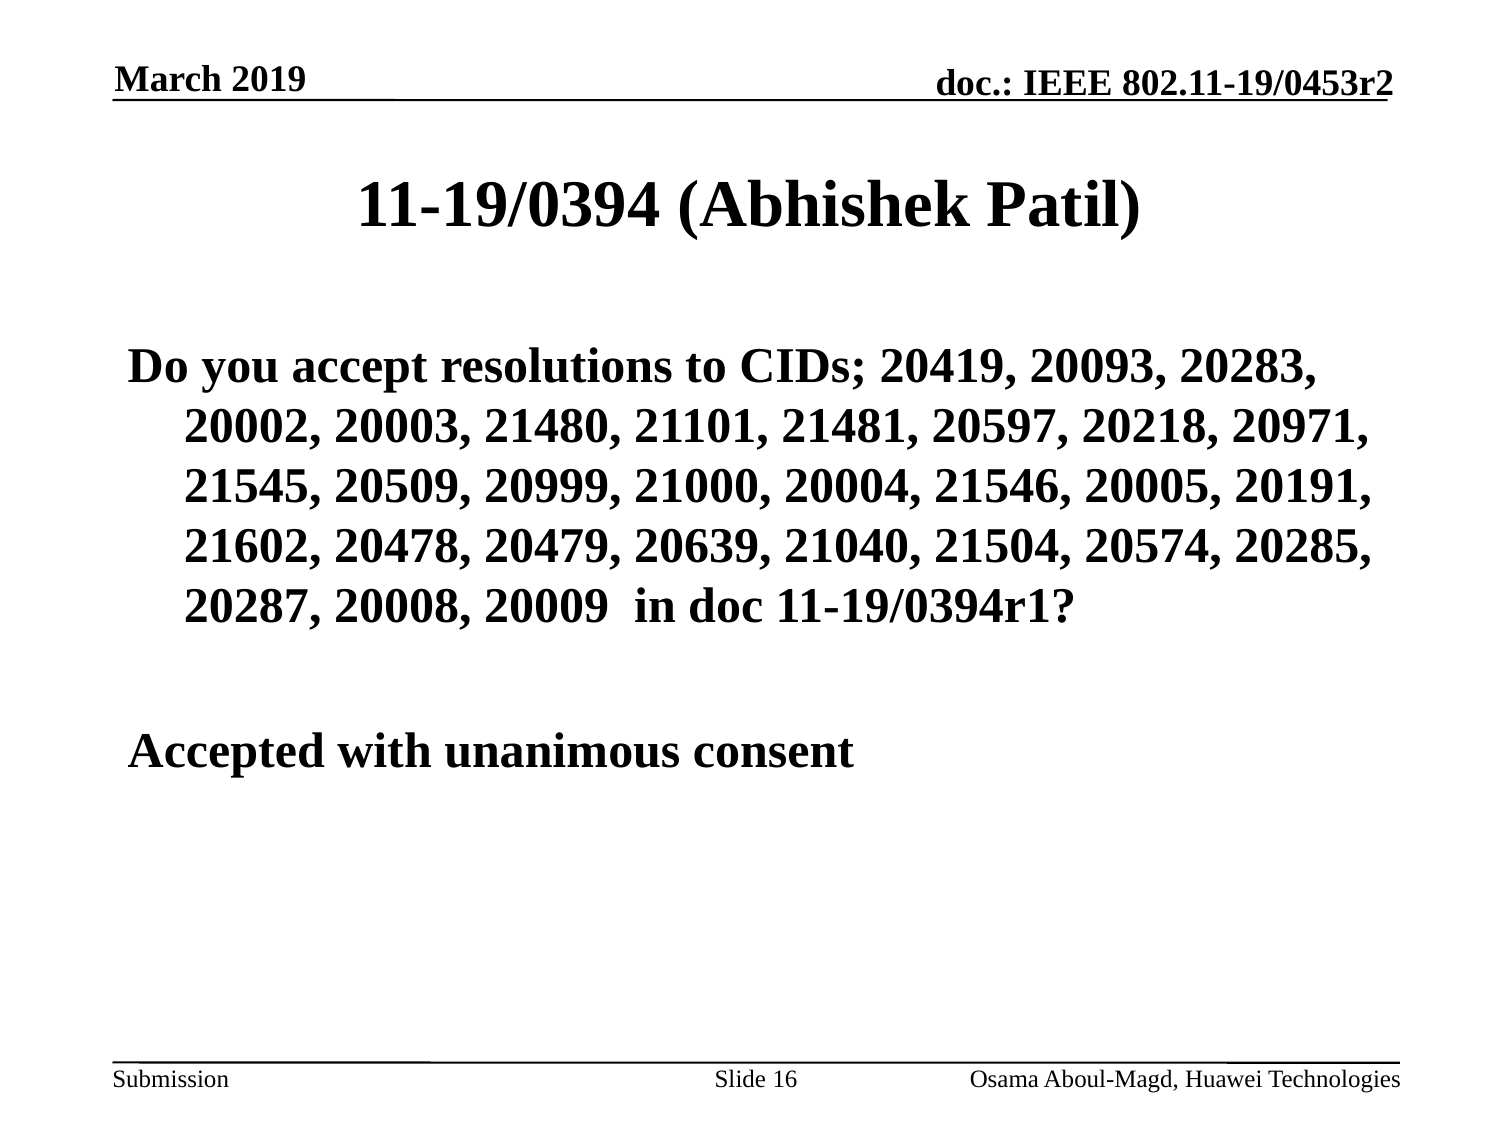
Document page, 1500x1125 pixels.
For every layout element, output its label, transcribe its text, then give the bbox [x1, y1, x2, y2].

footer Osama Aboul-Magd, Huawei Technologies [878, 1061, 1402, 1093]
slide_number Slide 16 [712, 1061, 800, 1123]
list Do you accept resolutions to CIDs; 20419, 20093, 20283, 20002, 20003, 21480, 21101, 21481, 20597, 20218, 20971, 21545, 20509, 20999, 21000, 20004, 21546, 20005, 20191, 21602, 20478, 20479, 20639, 21040, 21504, 20574, 20285, 20287, 20008, 20009 in doc 11-19/0394r1? Accepted with unanimous consent [112, 324, 1388, 1000]
title 11-19/0394 (Abhishek Patil) [112, 112, 1388, 288]
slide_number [114, 54, 423, 100]
